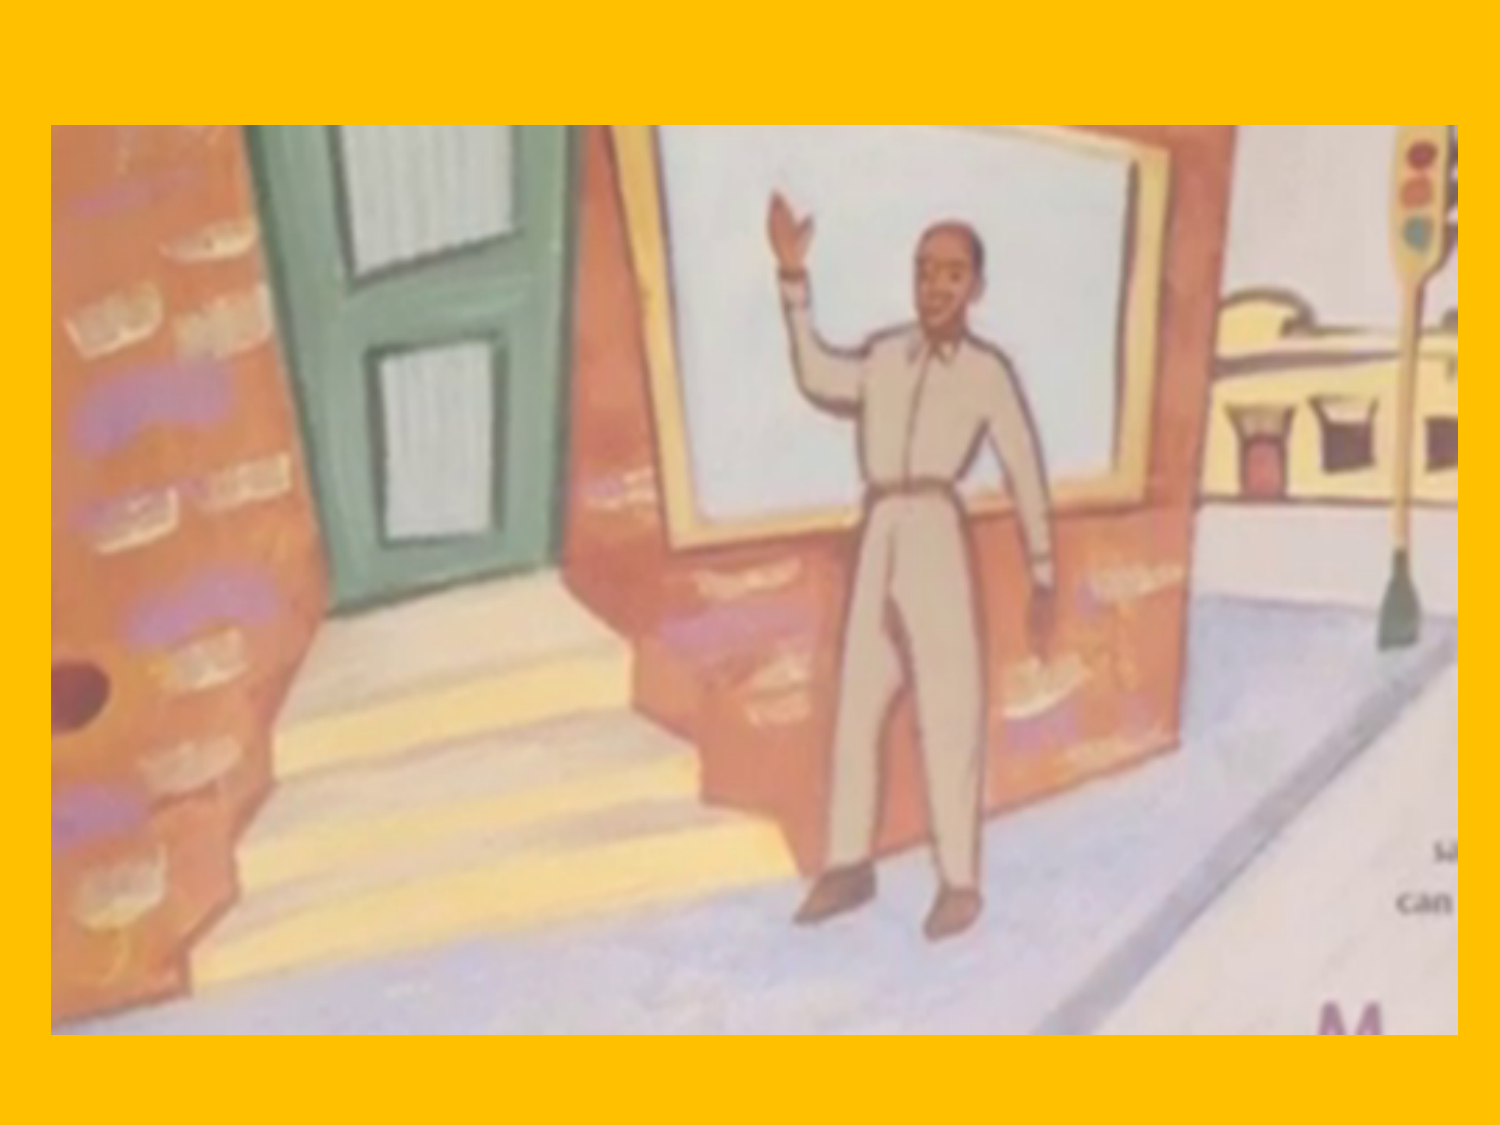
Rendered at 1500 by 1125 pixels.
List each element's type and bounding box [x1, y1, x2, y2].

list [50, 125, 1458, 1036]
